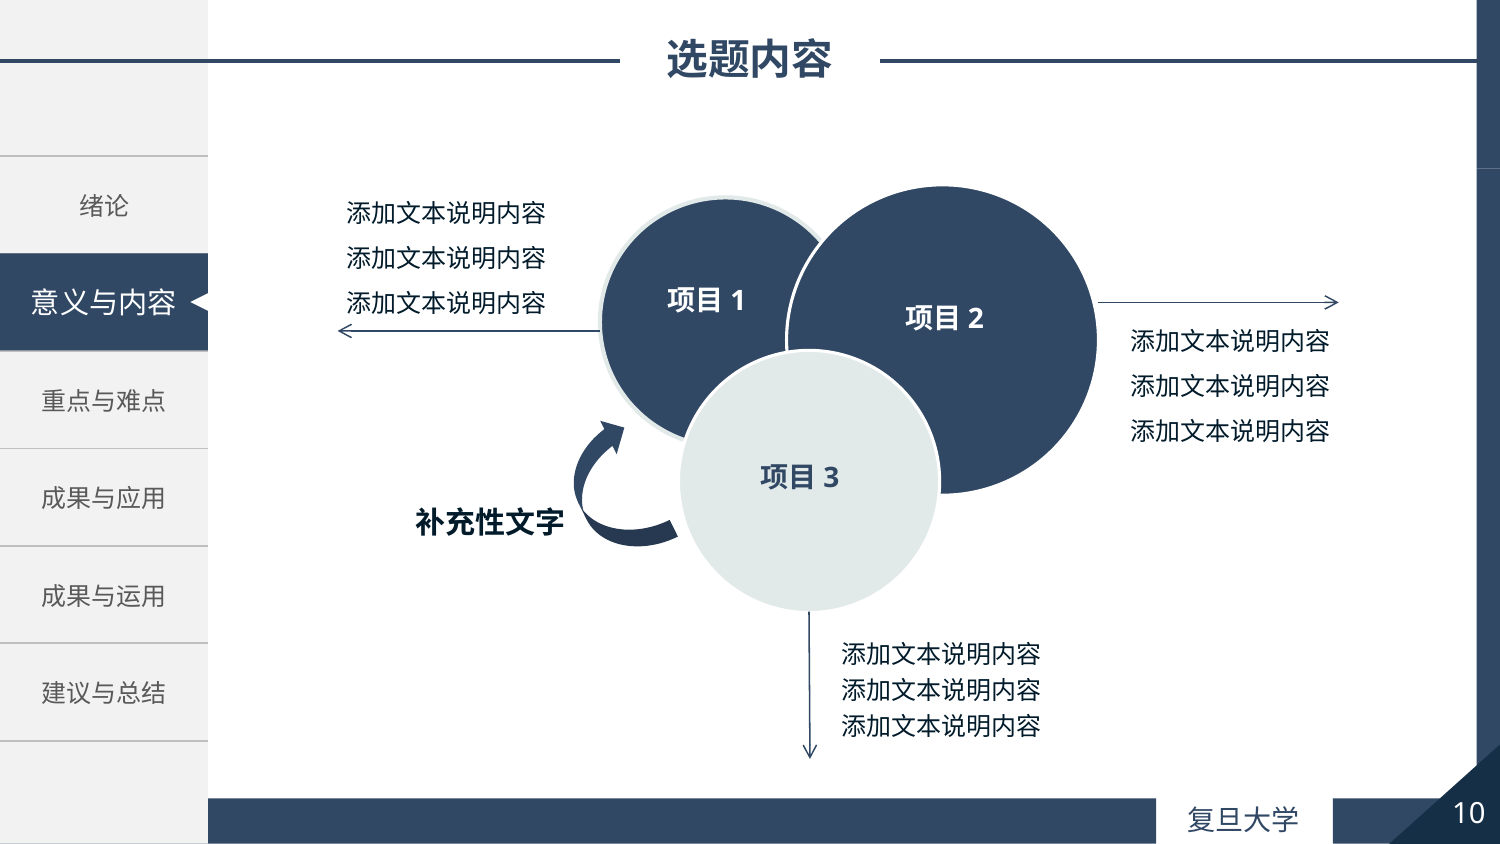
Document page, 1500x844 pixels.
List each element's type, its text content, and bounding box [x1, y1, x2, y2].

text_box [786, 184, 1099, 496]
text_box 项目2 [890, 292, 1021, 342]
text_box 补充性文字 [390, 496, 591, 547]
text_box 添加文本说明内容 添加文本说明内容 添加文本说明内容 [1115, 302, 1388, 453]
text_box 项目3 [745, 451, 876, 501]
text_box 选题内容 [620, 25, 880, 91]
text_box [573, 420, 625, 496]
text_box 项目1 [652, 274, 783, 324]
text_box [600, 197, 821, 440]
text_box 添加文本说明内容 添加文本说明内容 添加文本说明内容 [826, 624, 1093, 748]
text_box [678, 350, 940, 613]
text_box 添加文本说明内容 添加文本说明内容 添加文本说明内容 [331, 175, 600, 325]
